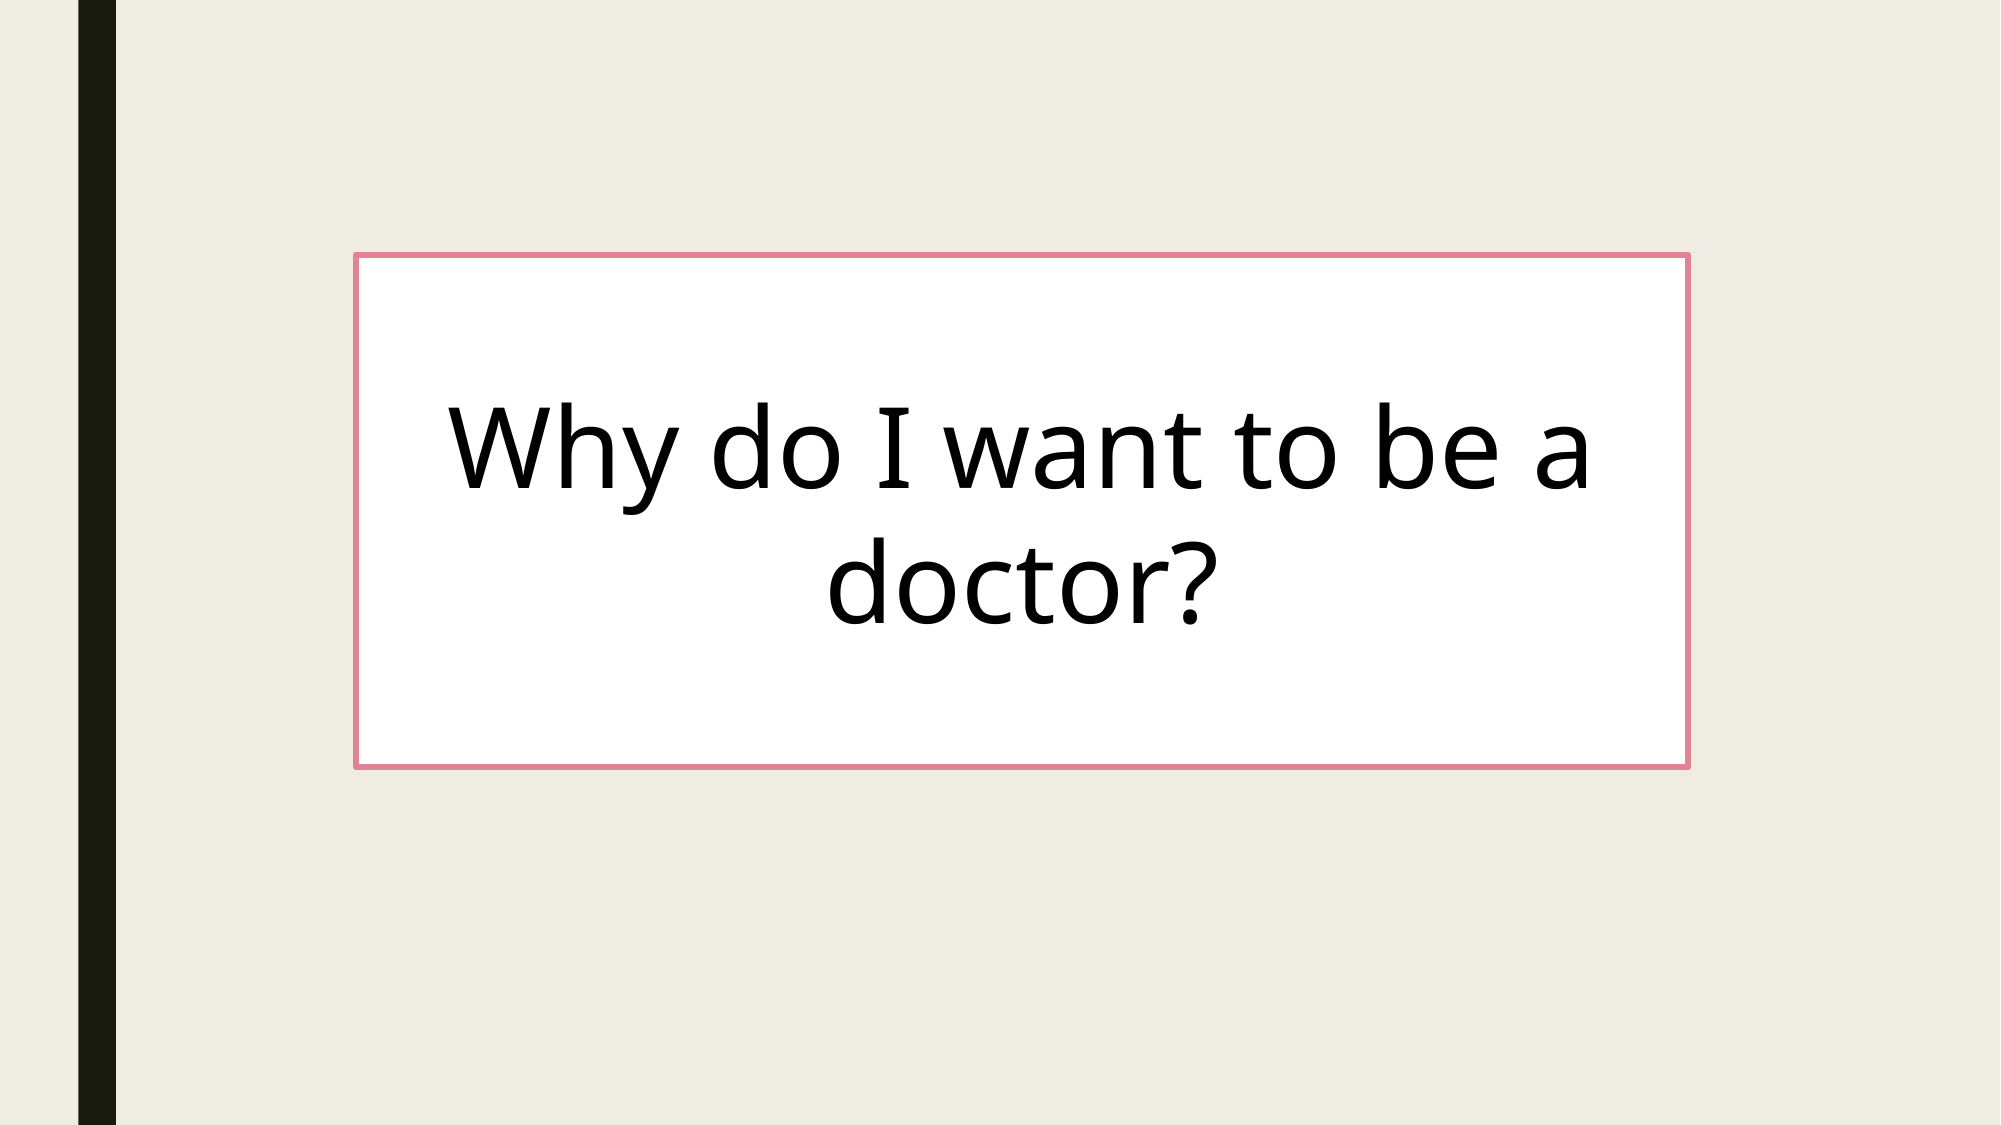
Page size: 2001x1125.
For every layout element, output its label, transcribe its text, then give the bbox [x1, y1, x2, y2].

text_box Why do I want to be a doctor? [353, 252, 1691, 770]
